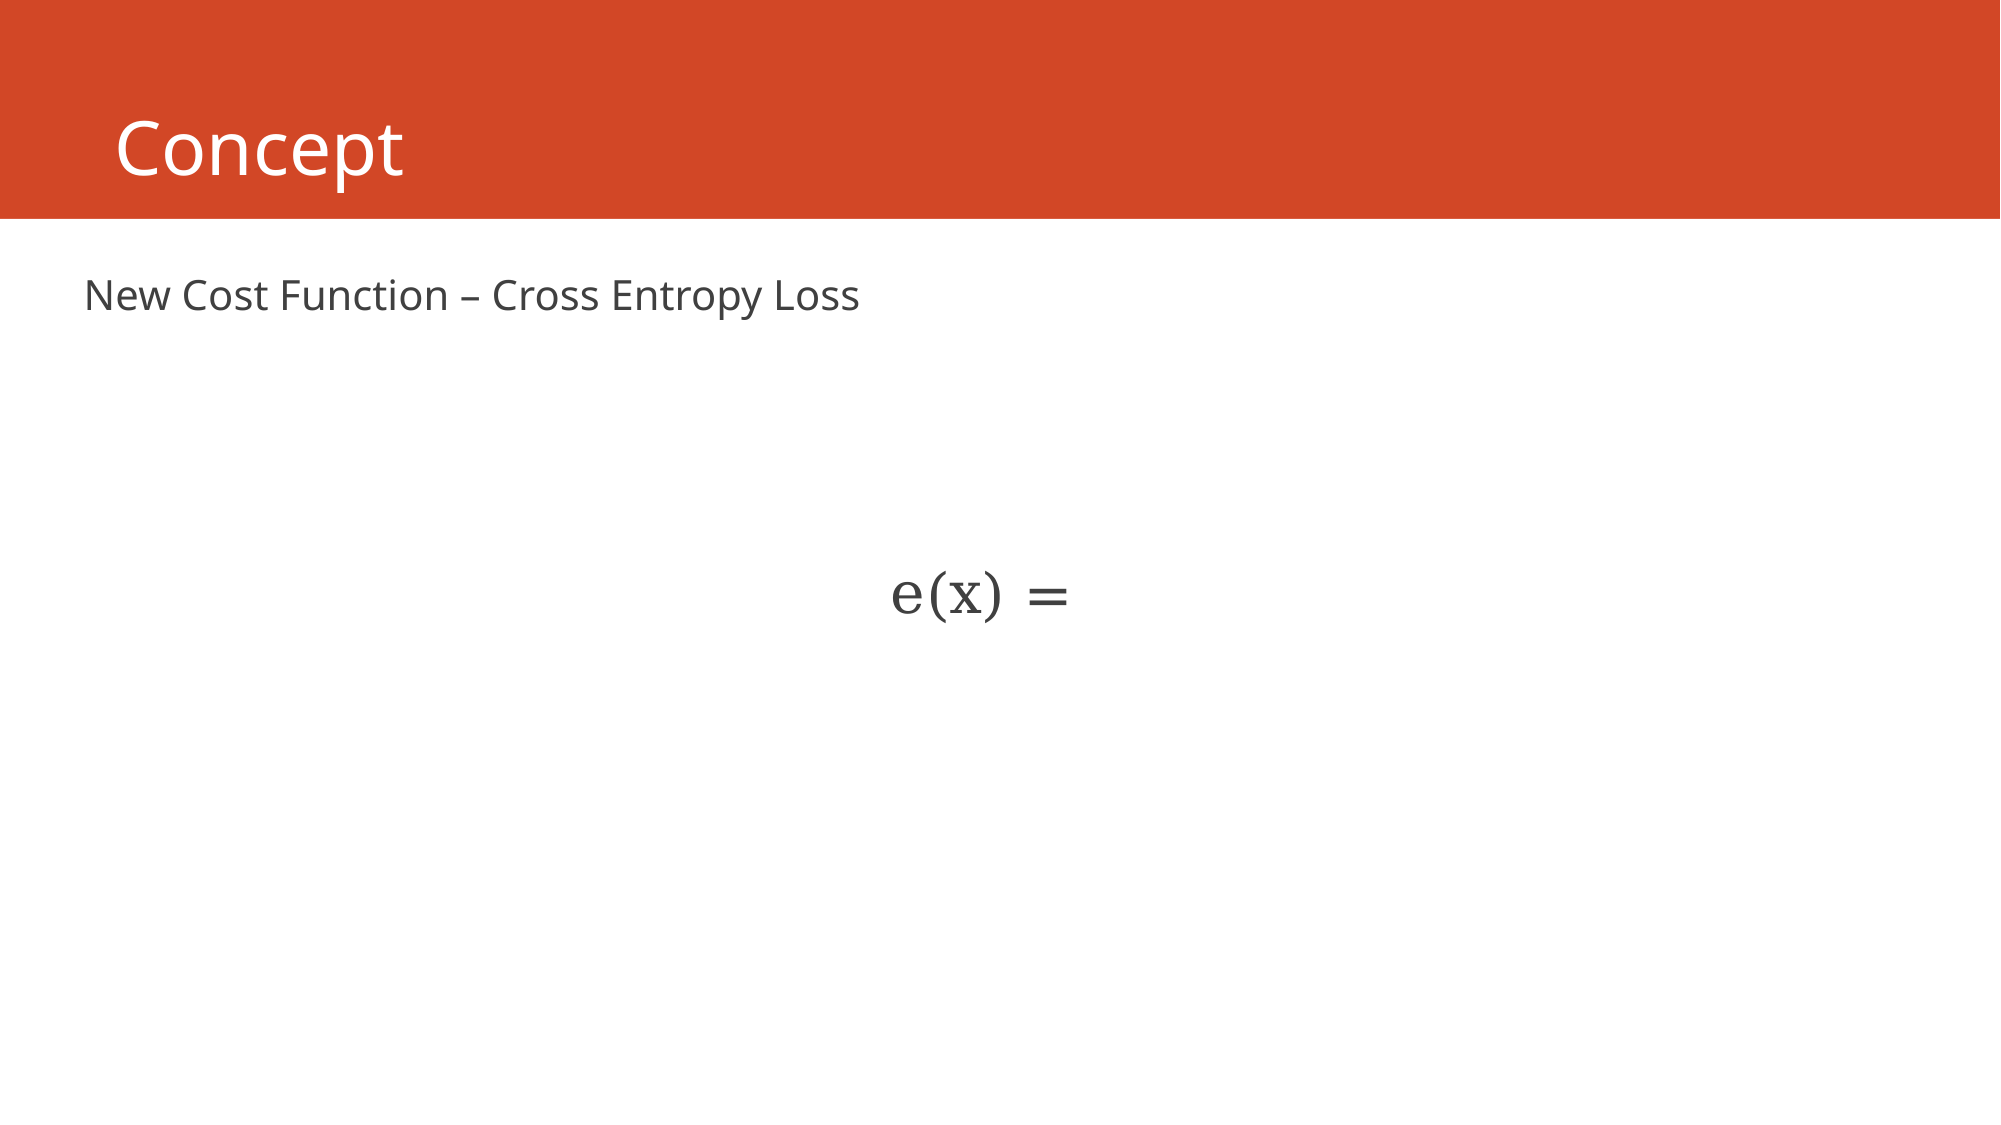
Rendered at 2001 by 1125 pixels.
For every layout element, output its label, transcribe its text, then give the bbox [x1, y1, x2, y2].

text_box New Cost Function – Cross Entropy Loss [68, 261, 877, 326]
title Concept [99, 0, 1863, 199]
